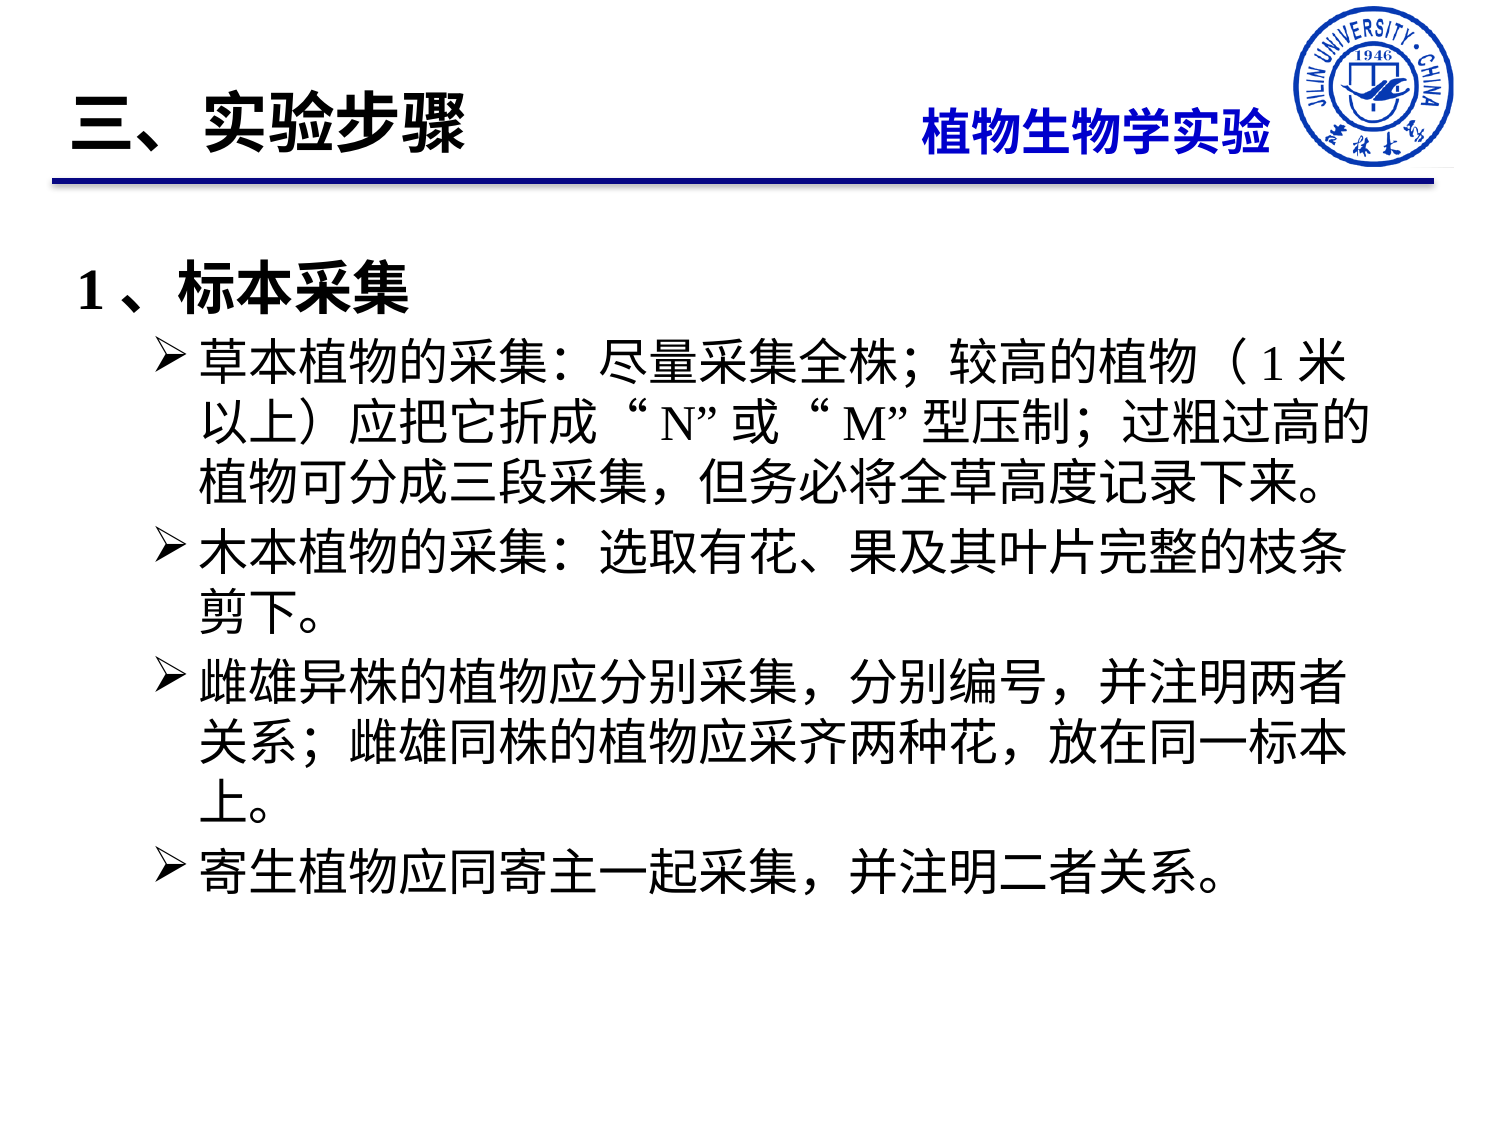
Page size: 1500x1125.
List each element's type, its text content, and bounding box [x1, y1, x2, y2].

text_box 三、实验步骤 [53, 73, 963, 168]
picture [1289, 4, 1454, 168]
text_box 植物生物学实验 [906, 93, 1287, 168]
text_box 1、标本采集 草本植物的采集：尽量采集全株；较高的植物（1米以上）应把它折成“N”或“M”型压制；过粗过高的植物可分成三段采集，但务必将全草高度记录下来。 木本植物的采集：选取有花、果及其叶片完整的枝条剪下。 雌雄异株的植物应分别采集，分别编号，并注明两者关系；雌雄同株的植物应采齐两种花，放在同一标本上。 寄生植物应同寄主一起采集，并注明二者关系。 [61, 243, 1412, 986]
